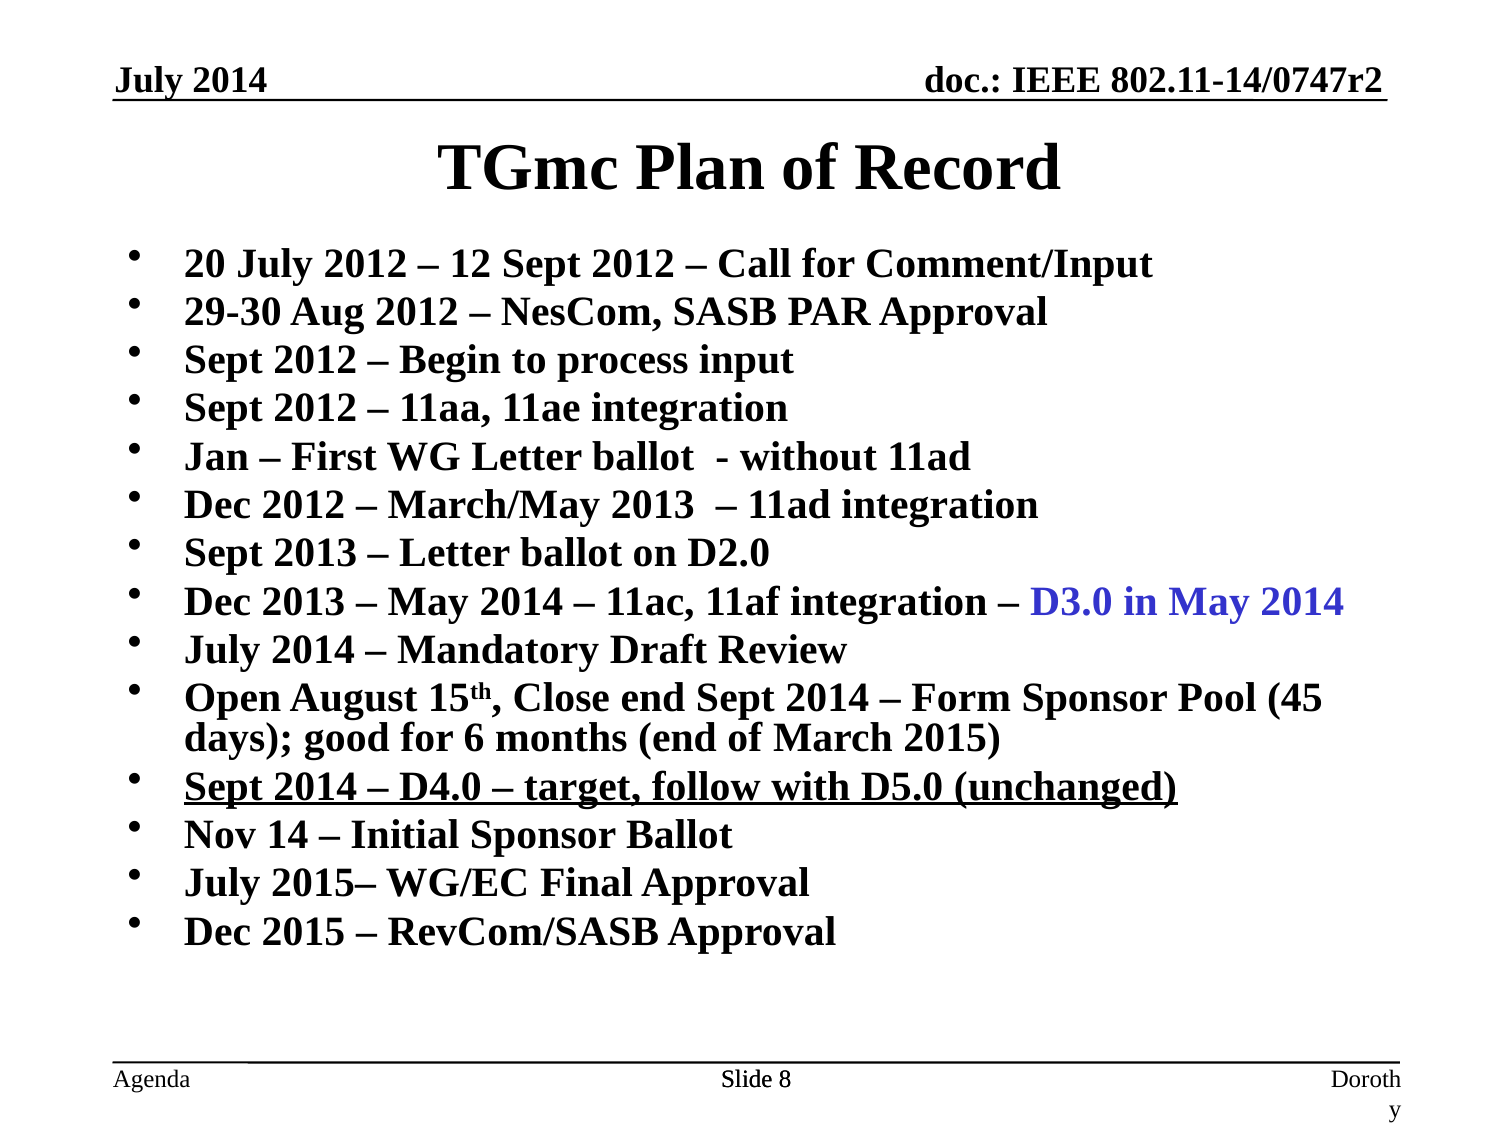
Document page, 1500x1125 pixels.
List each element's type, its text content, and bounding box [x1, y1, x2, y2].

list 20 July 2012 – 12 Sept 2012 – Call for Comment/Input 29-30 Aug 2012 – NesCom, SASB PAR Approval Sept 2012 – Begin to process input Sept 2012 – 11aa, 11ae integration Jan – First WG Letter ballot - without 11ad Dec 2012 – March/May 2013 – 11ad integration Sept 2013 – Letter ballot on D2.0 Dec 2013 – May 2014 – 11ac, 11af integration – D3.0 in May 2014 July 2014 – Mandatory Draft Review Open August 15th, Close end Sept 2014 – Form Sponsor Pool (45 days); good for 6 months (end of March 2015) Sept 2014 – D4.0 – target, follow with D5.0 (unchanged) Nov 14 – Initial Sponsor Ballot July 2015– WG/EC Final Approval Dec 2015 – RevCom/SASB Approval [112, 237, 1388, 1038]
footer Dorothy Stanley, Aruba Networks [1325, 1062, 1402, 1093]
text_box Slide 8 [675, 1062, 838, 1093]
title TGmc Plan of Record [112, 75, 1388, 237]
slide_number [114, 54, 425, 75]
